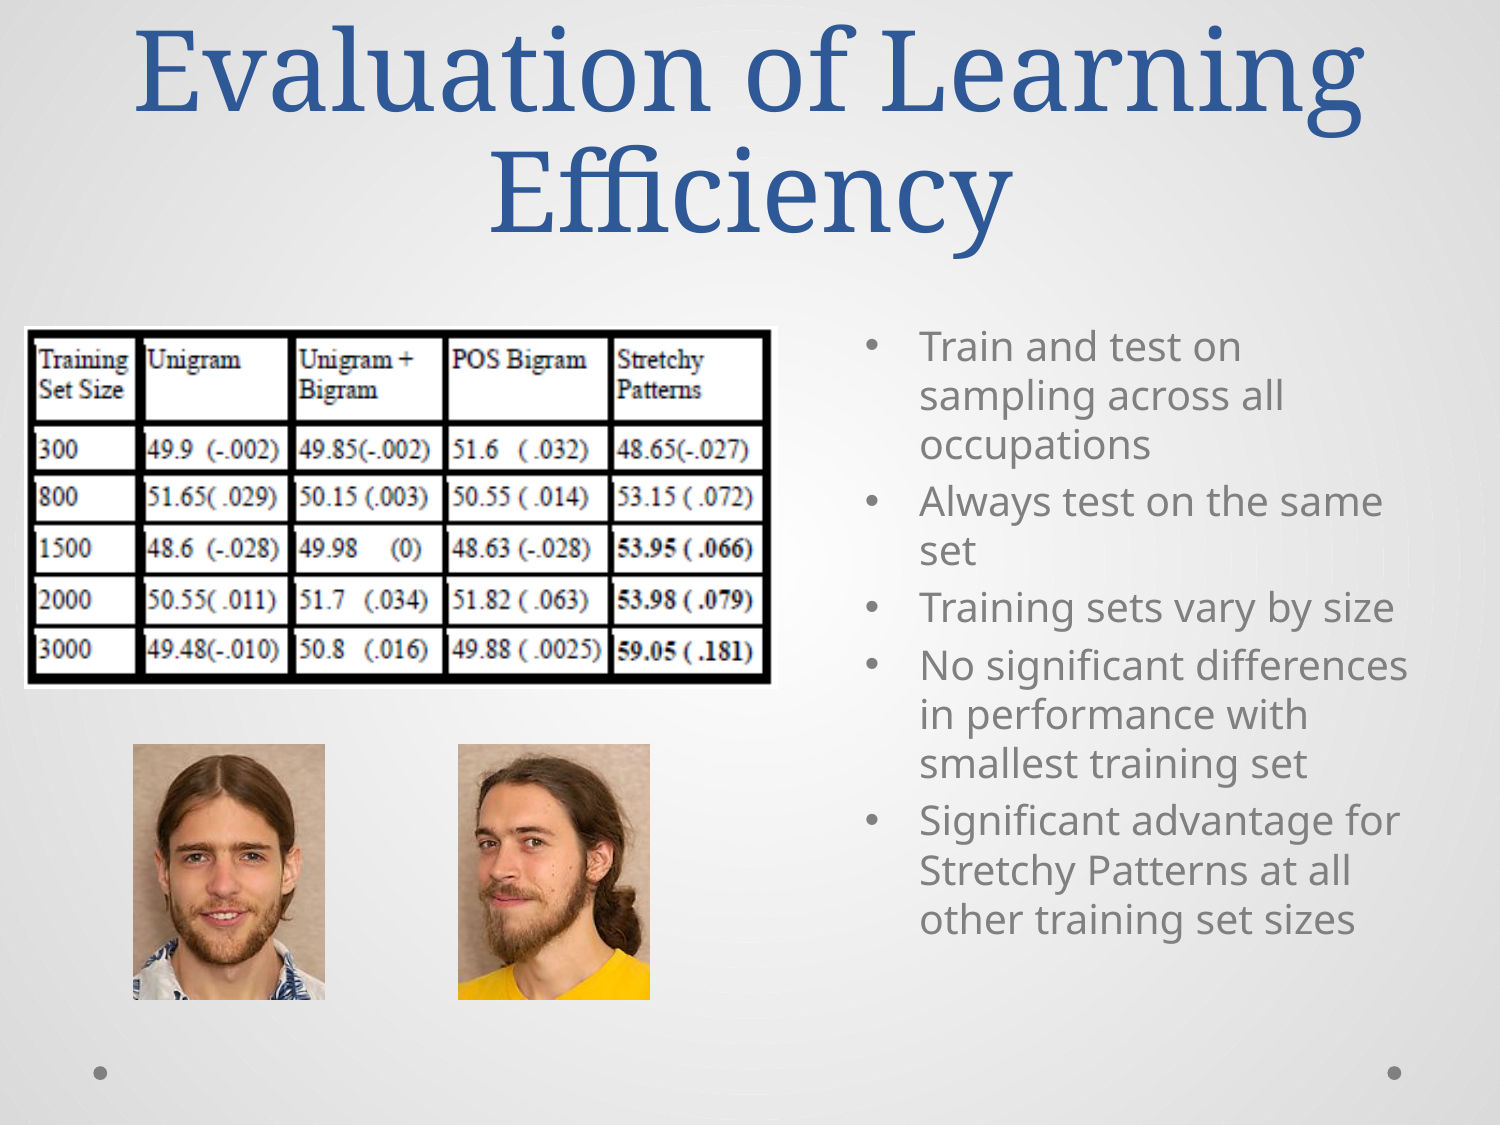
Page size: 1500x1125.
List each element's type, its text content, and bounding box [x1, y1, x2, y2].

picture [24, 326, 779, 690]
picture [458, 744, 651, 1001]
list Train and test on sampling across all occupations Always test on the same set Training sets vary by size No significant differences in performance with smallest training set Significant advantage for Stretchy Patterns at all other training set sizes [849, 312, 1425, 1055]
title Evaluation of Learning Efficiency [75, 0, 1425, 263]
picture [133, 744, 326, 1001]
